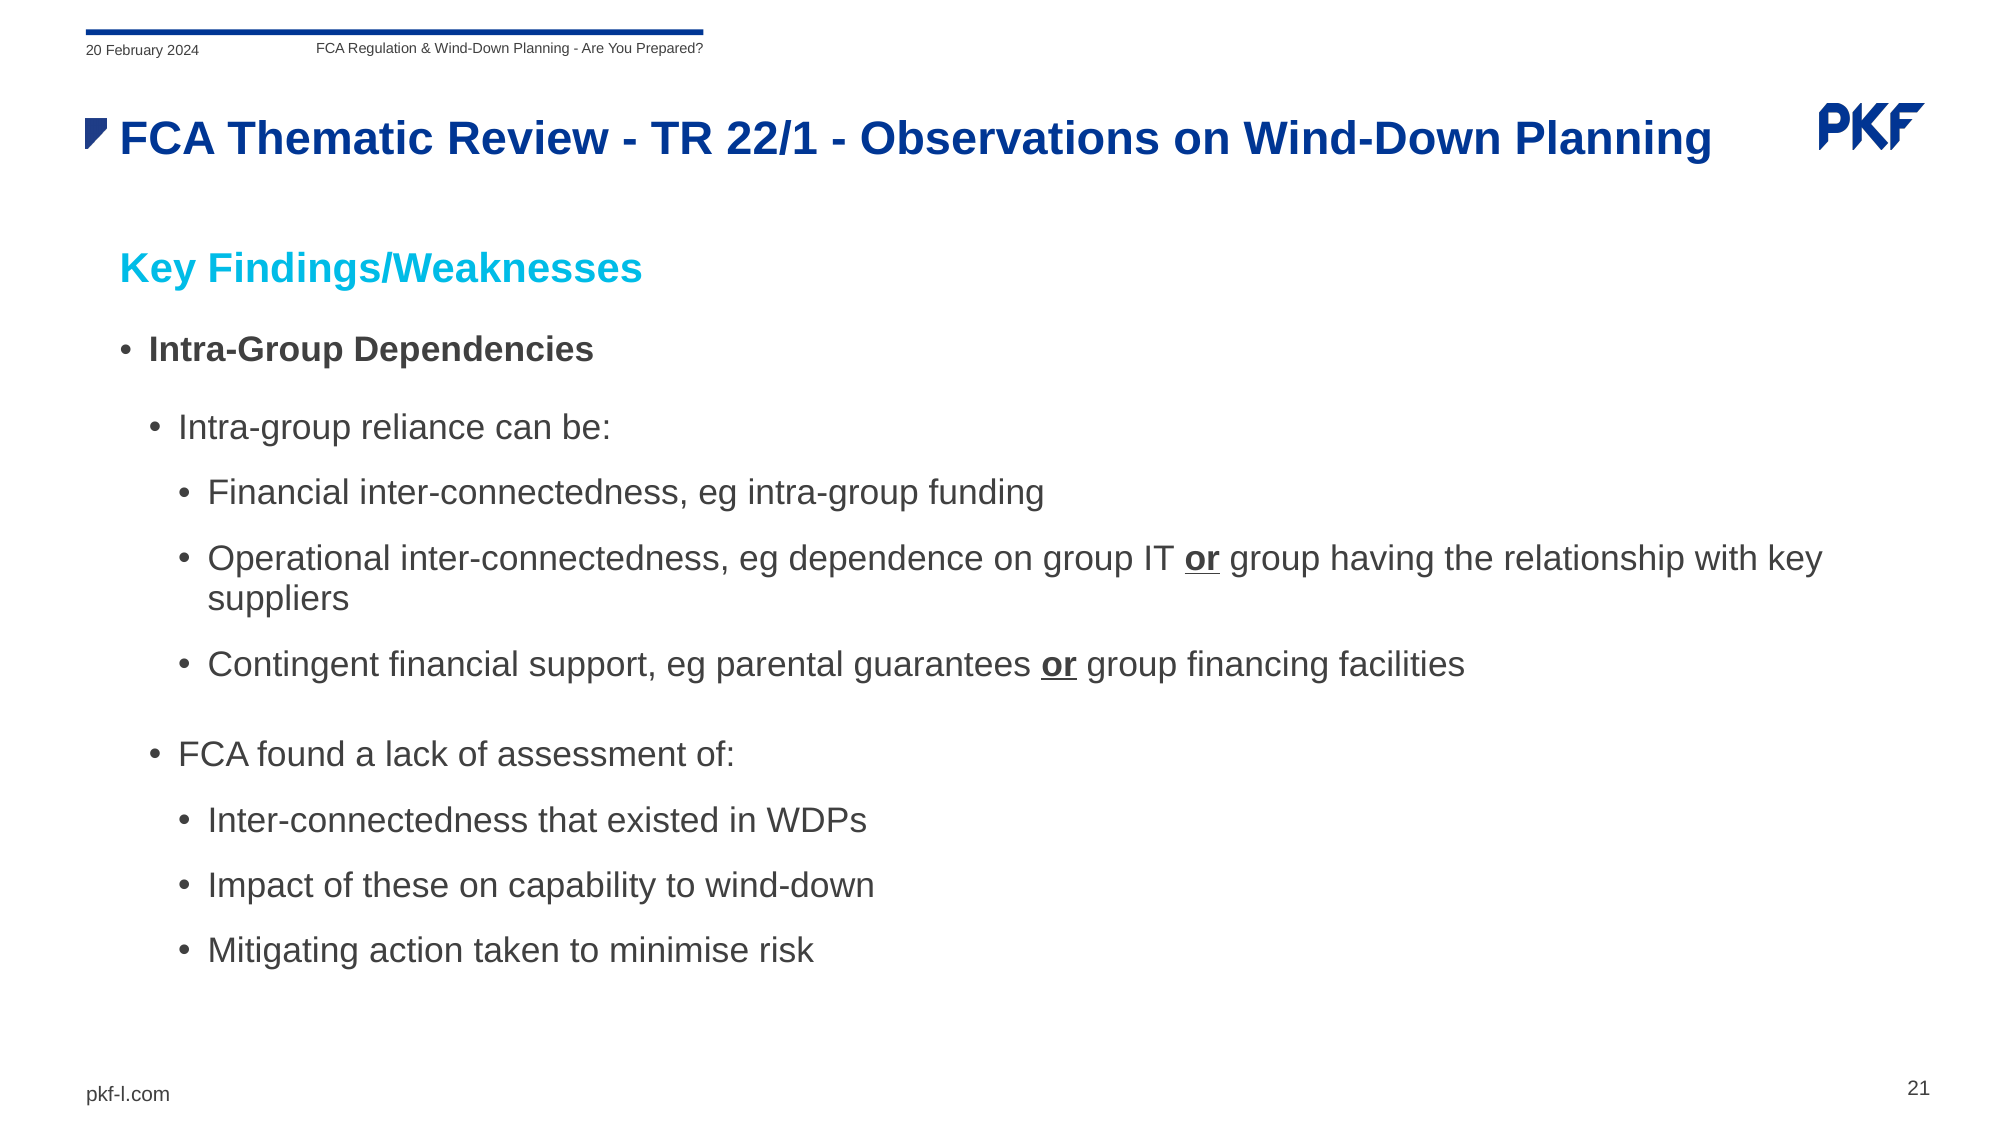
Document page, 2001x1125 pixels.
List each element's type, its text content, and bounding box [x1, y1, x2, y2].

picture [1819, 103, 1925, 150]
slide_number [85, 37, 218, 63]
list Key Findings/Weaknesses Intra-Group Dependencies Intra-group reliance can be: Financial inter-connectedness, eg intra-group funding Operational inter-connectedness, eg dependence on group IT or group having the relationship with key suppliers Contingent financial support, eg parental guarantees or group financing facilities FCA found a lack of assessment of: Inter-connectedness that existed in WDPs Impact of these on capability to wind-down Mitigating action taken to minimise risk [119, 244, 1931, 1014]
picture [85, 118, 107, 149]
footer FCA Regulation & Wind-Down Planning - Are You Prepared? [217, 37, 704, 59]
slide_number 21 [1816, 1067, 1931, 1106]
title FCA Thematic Review - TR 22/1 - Observations on Wind-Down Planning [119, 113, 1817, 229]
